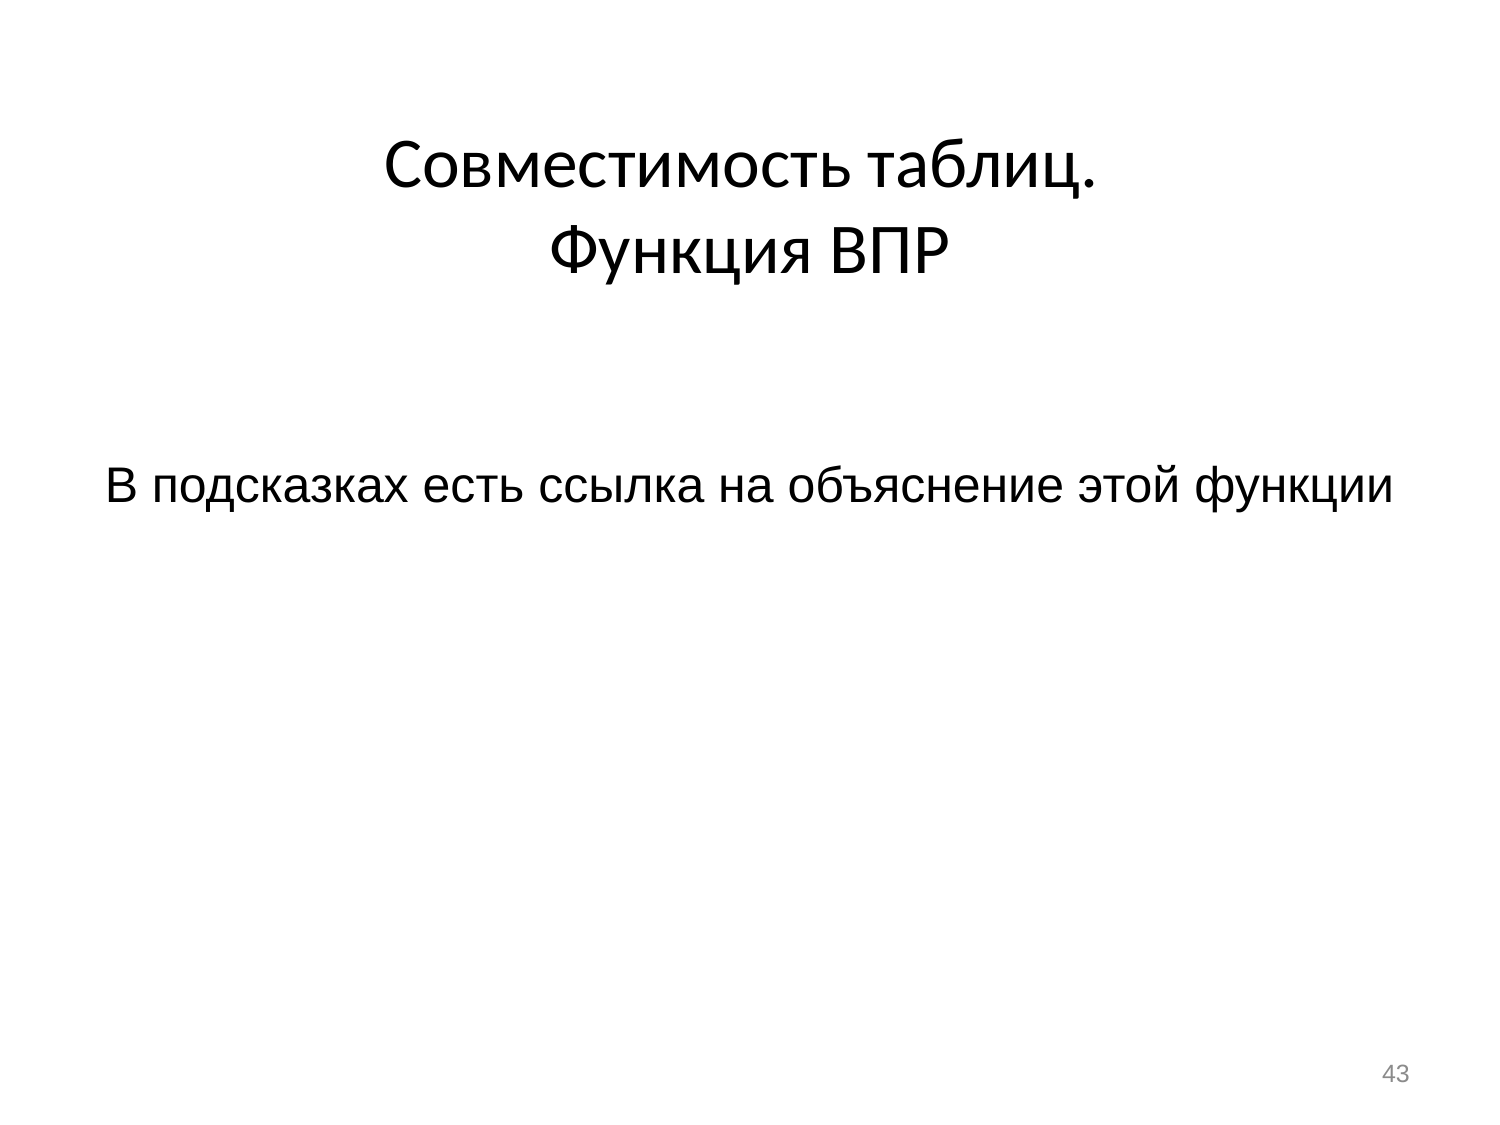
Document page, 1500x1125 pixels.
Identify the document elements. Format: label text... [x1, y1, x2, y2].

slide_number 43 [1074, 1042, 1425, 1103]
text_box В подсказках есть ссылка на объяснение этой функции [90, 444, 1410, 520]
title Совместимость таблиц. Функция ВПР [75, 108, 1425, 296]
